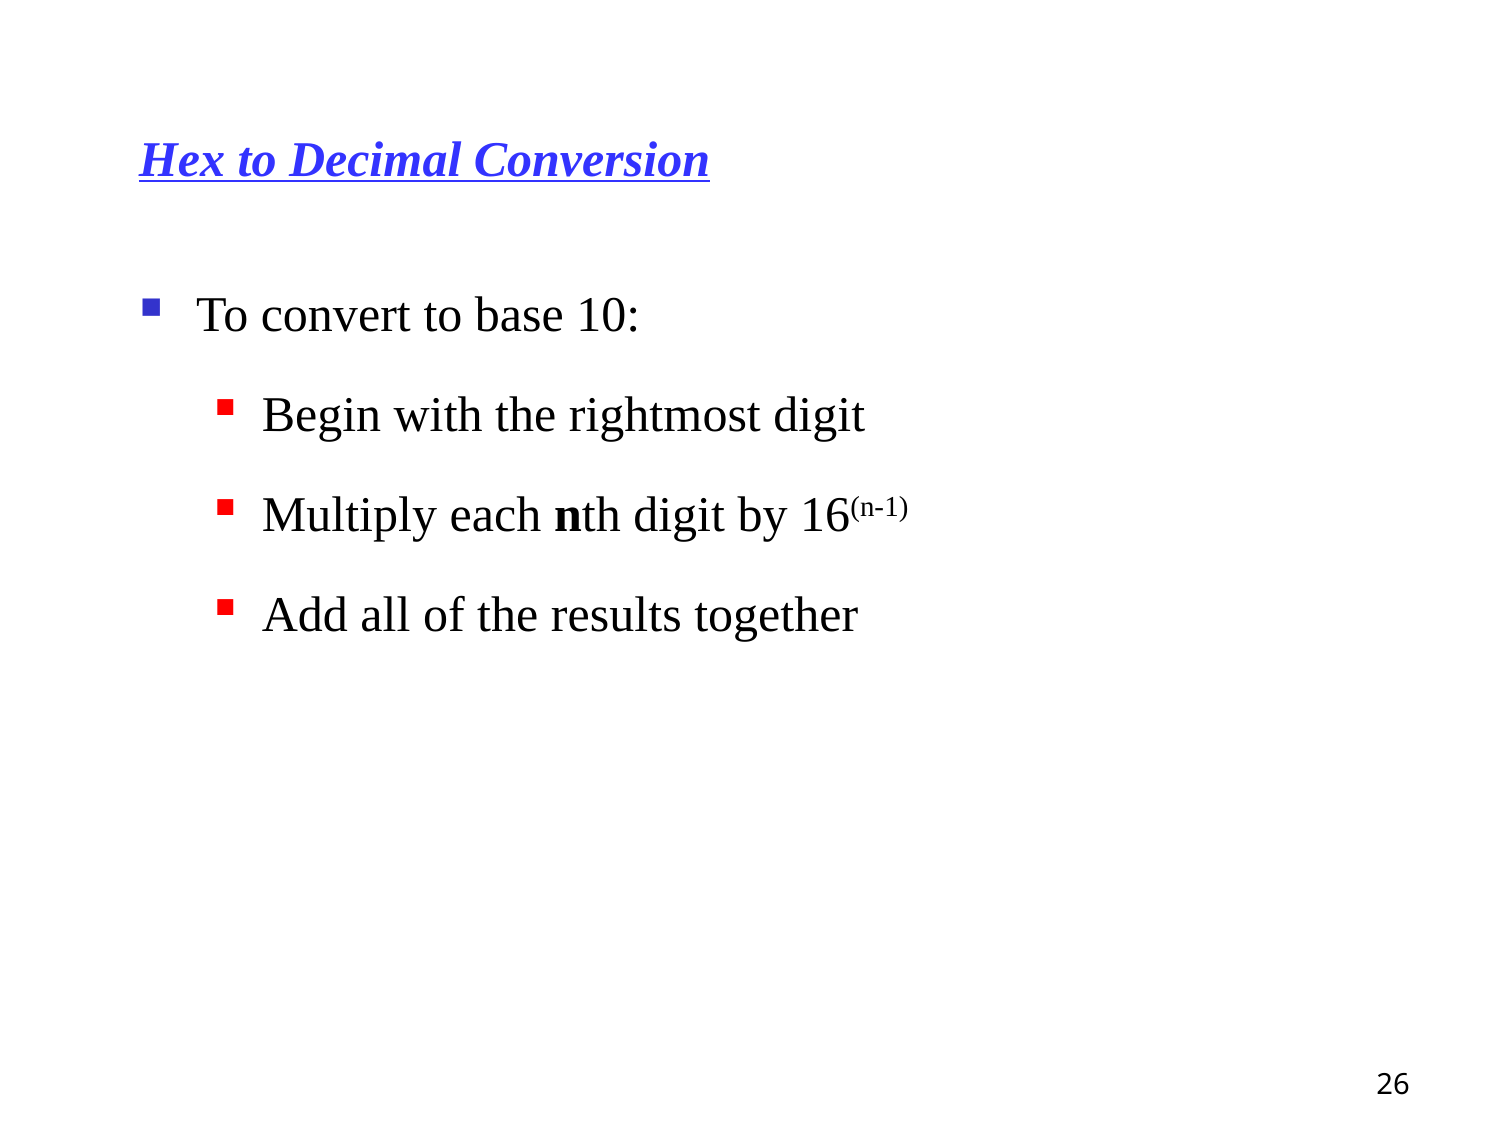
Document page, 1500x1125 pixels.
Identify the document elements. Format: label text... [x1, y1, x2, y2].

list To convert to base 10: Begin with the rightmost digit Multiply each nth digit by 16(n-1) Add all of the results together [124, 243, 1376, 782]
slide_number 26 [1112, 1037, 1426, 1113]
title Hex to Decimal Conversion [123, 89, 1403, 195]
